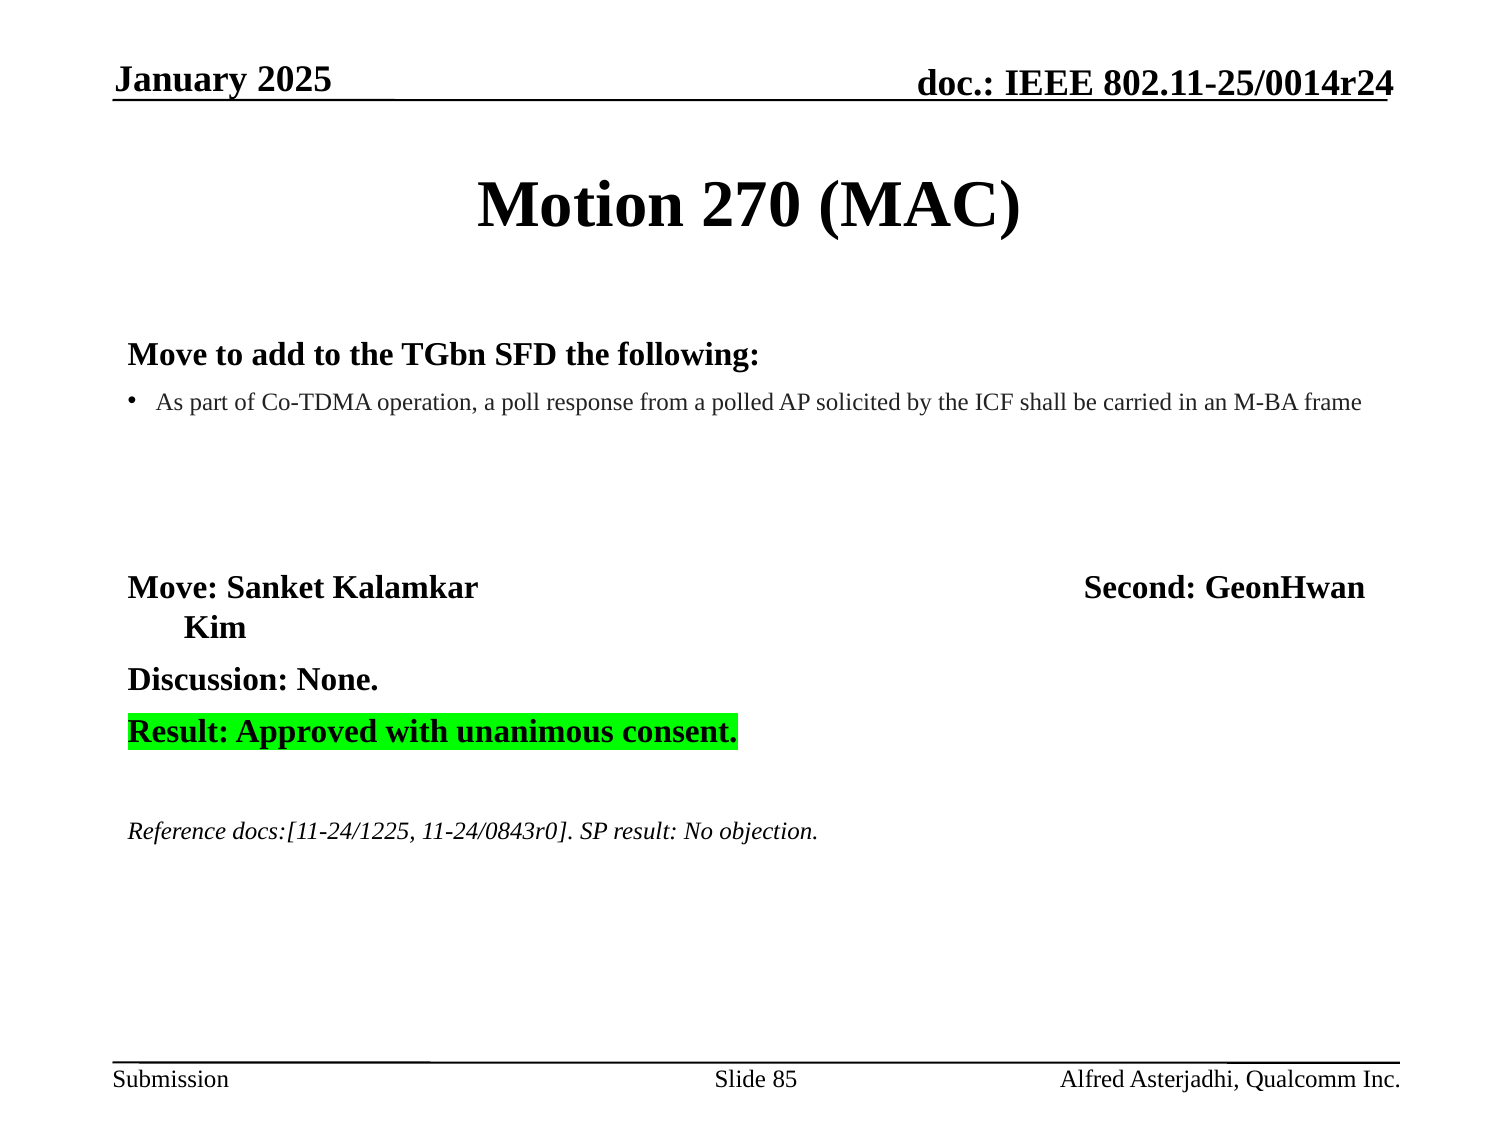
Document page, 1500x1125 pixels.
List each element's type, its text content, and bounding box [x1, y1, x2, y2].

title Motion 270 (MAC) [112, 112, 1388, 288]
slide_number Slide 85 [712, 1061, 800, 1123]
footer Alfred Asterjadhi, Qualcomm Inc. [878, 1061, 1402, 1093]
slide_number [114, 54, 423, 100]
list Move to add to the TGbn SFD the following: As part of Co-TDMA operation, a poll response from a polled AP solicited by the ICF shall be carried in an M-BA frame Move: Sanket Kalamkar Second: GeonHwan Kim Discussion: None. Result: Approved with unanimous consent. Reference docs:[11-24/1225, 11-24/0843r0]. SP result: No objection. [112, 324, 1388, 1063]
